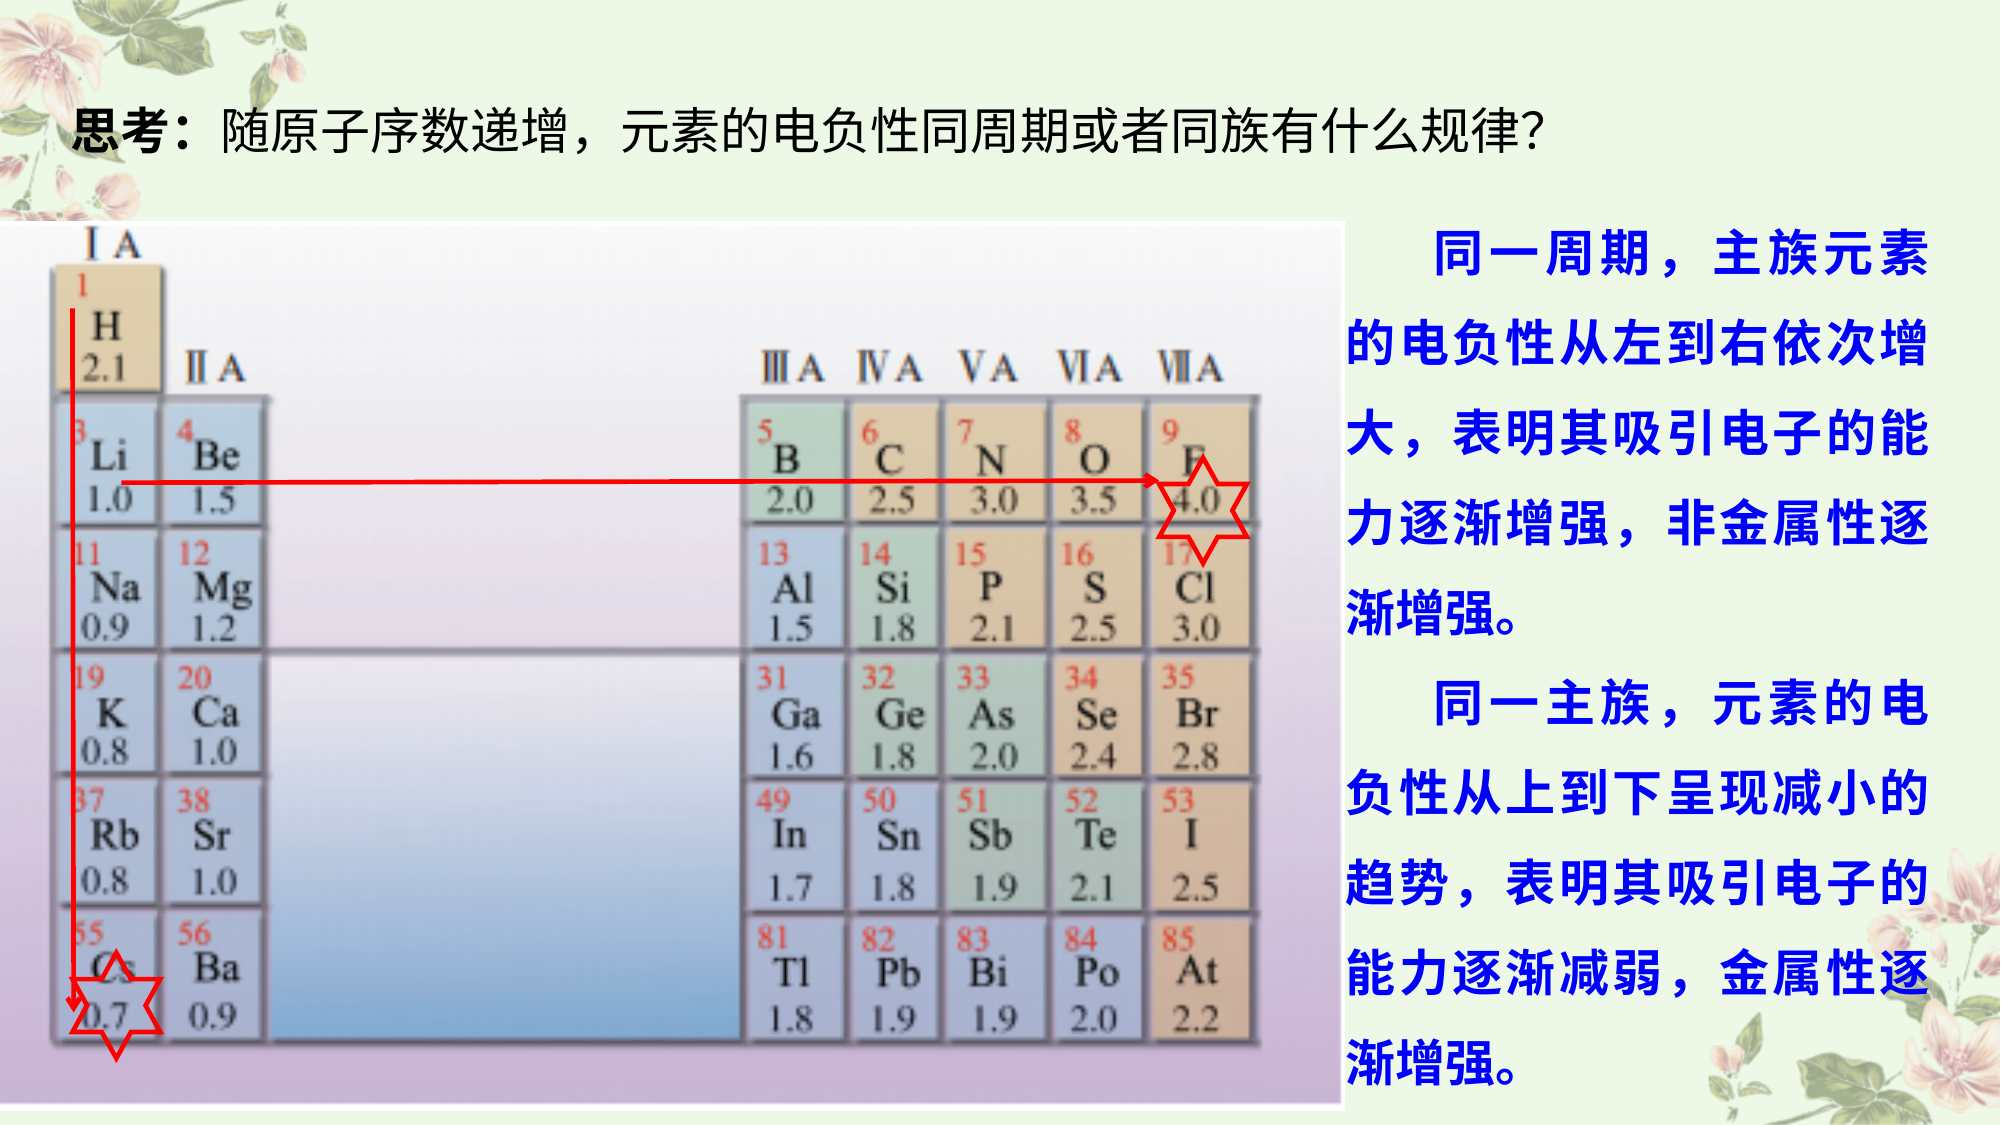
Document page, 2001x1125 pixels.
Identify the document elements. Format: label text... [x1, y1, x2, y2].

picture [1708, 847, 2000, 1125]
text_box 同一周期，主族元素的电负性从左到右依次增大，表明其吸引电子的能力逐渐增强，非金属性逐渐增强。 同一主族，元素的电负性从上到下呈现减小的趋势，表明其吸引电子的能力逐渐减弱，金属性逐渐增强。 [1330, 184, 1945, 1099]
text_box 思考：随原子序数递增，元素的电负性同周期或者同族有什么规律？ [307, 61, 1719, 167]
picture [0, 0, 1345, 1111]
